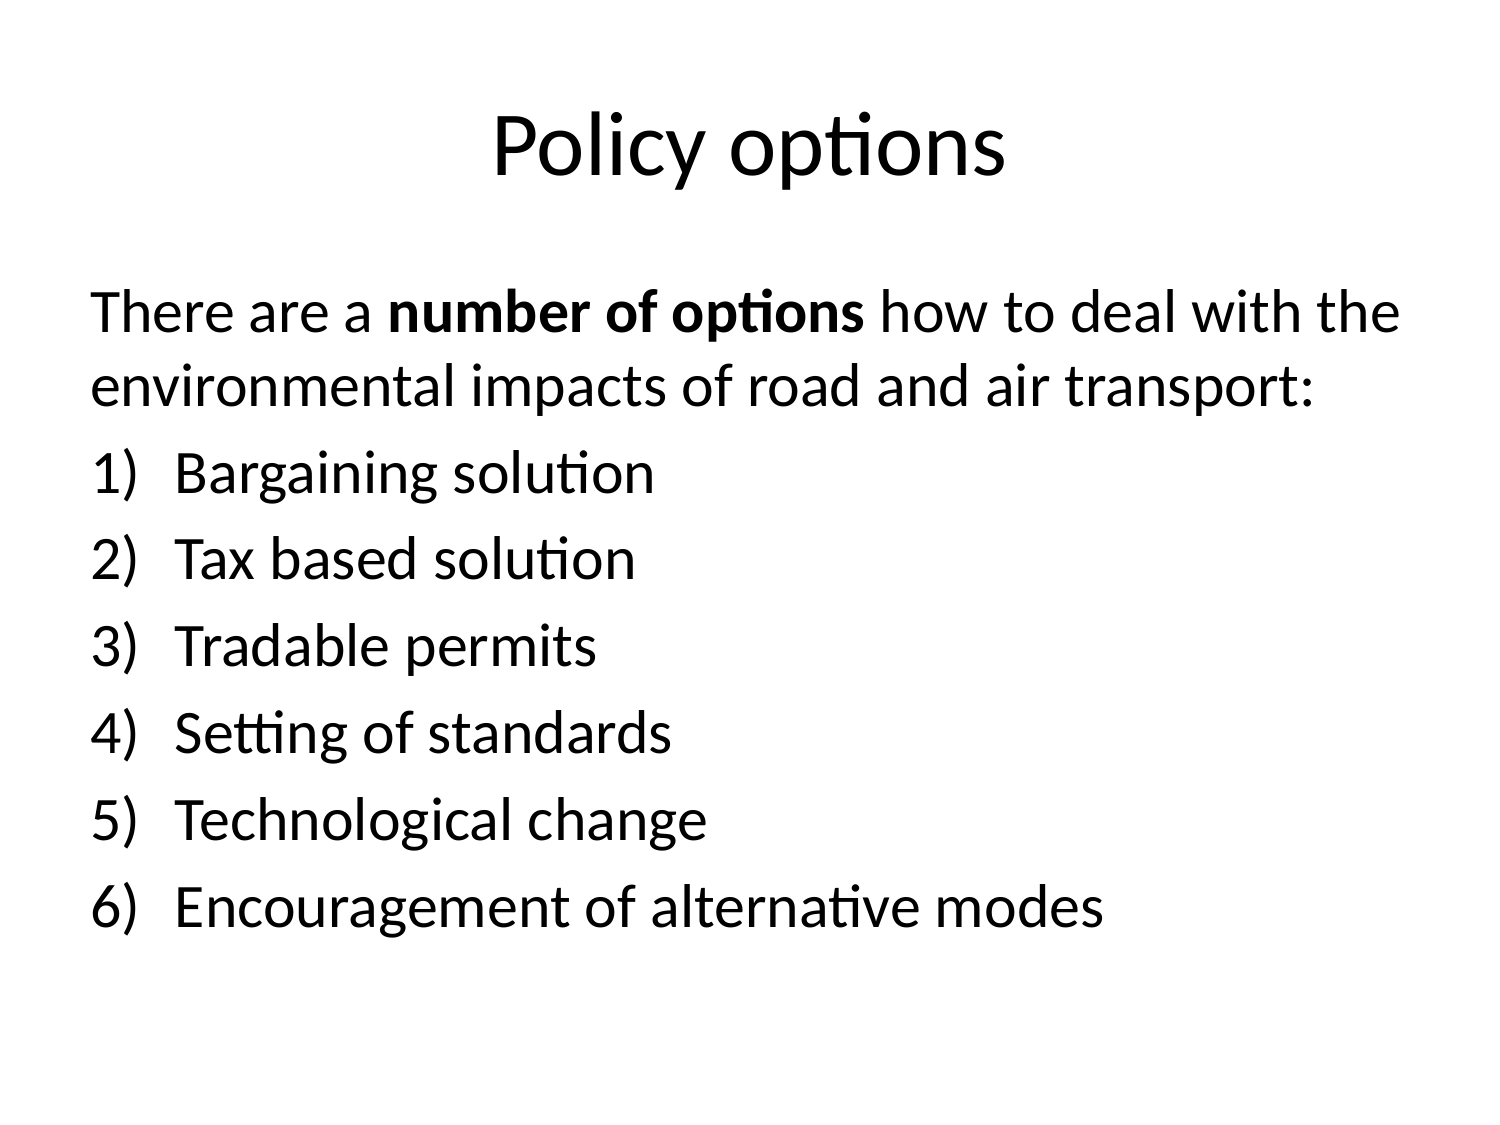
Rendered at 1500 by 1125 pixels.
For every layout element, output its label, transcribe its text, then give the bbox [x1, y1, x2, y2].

title Policy options [75, 45, 1425, 233]
list There are a number of options how to deal with the environmental impacts of road and air transport: Bargaining solution Tax based solution Tradable permits Setting of standards Technological change Encouragement of alternative modes [75, 262, 1425, 1005]
